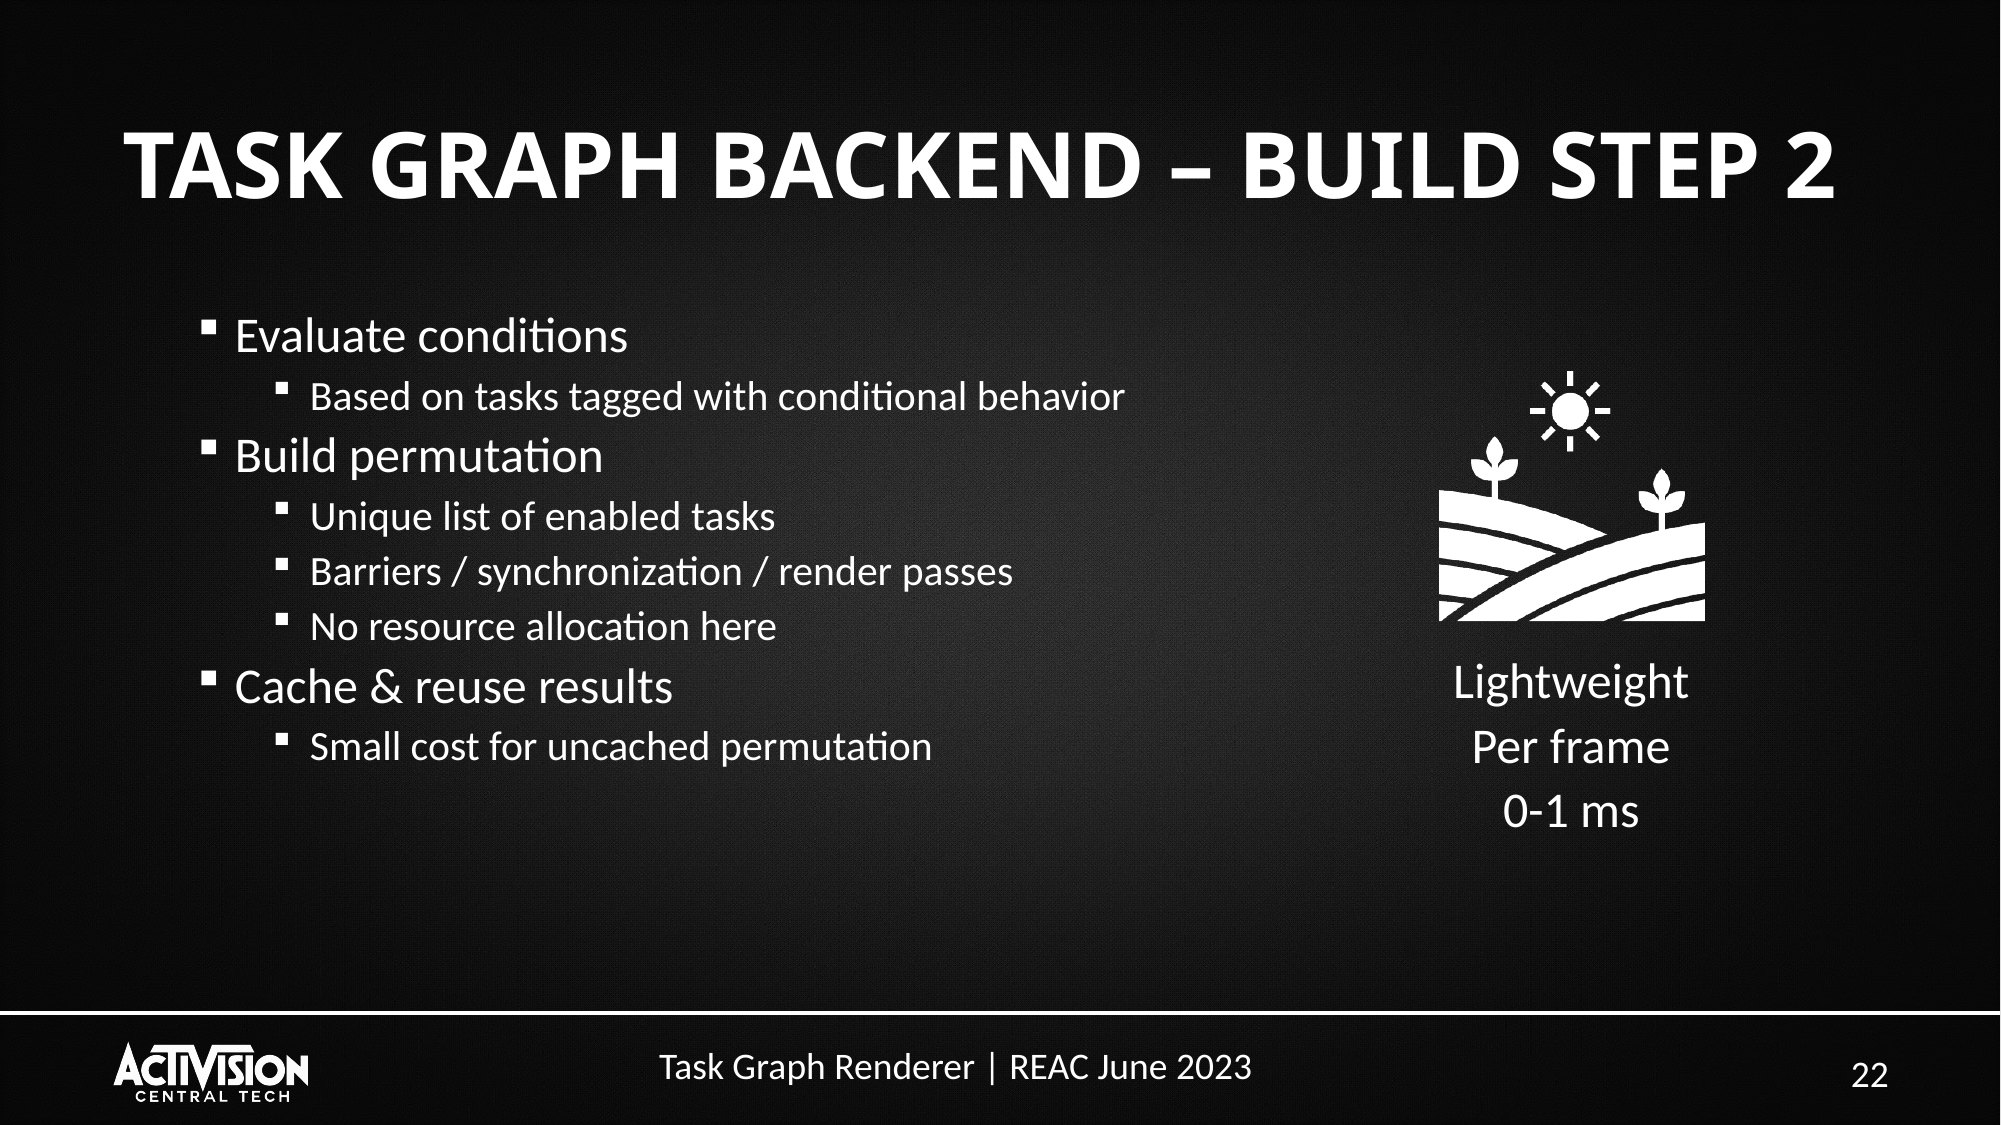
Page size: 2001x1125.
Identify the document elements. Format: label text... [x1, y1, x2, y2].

slide_number 22 [1836, 1042, 1924, 1103]
list Evaluate conditions Based on tasks tagged with conditional behavior Build permutation Unique list of enabled tasks Barriers / synchronization / render passes No resource allocation here Cache & reuse results Small cost for uncached permutation [107, 302, 1878, 957]
title TASK GRAPH BACKEND – BUILD STEP 2 [107, 59, 1878, 278]
picture [0, 0, 2001, 1125]
text_box Lightweight Per frame 0-1 ms [1307, 648, 1761, 856]
